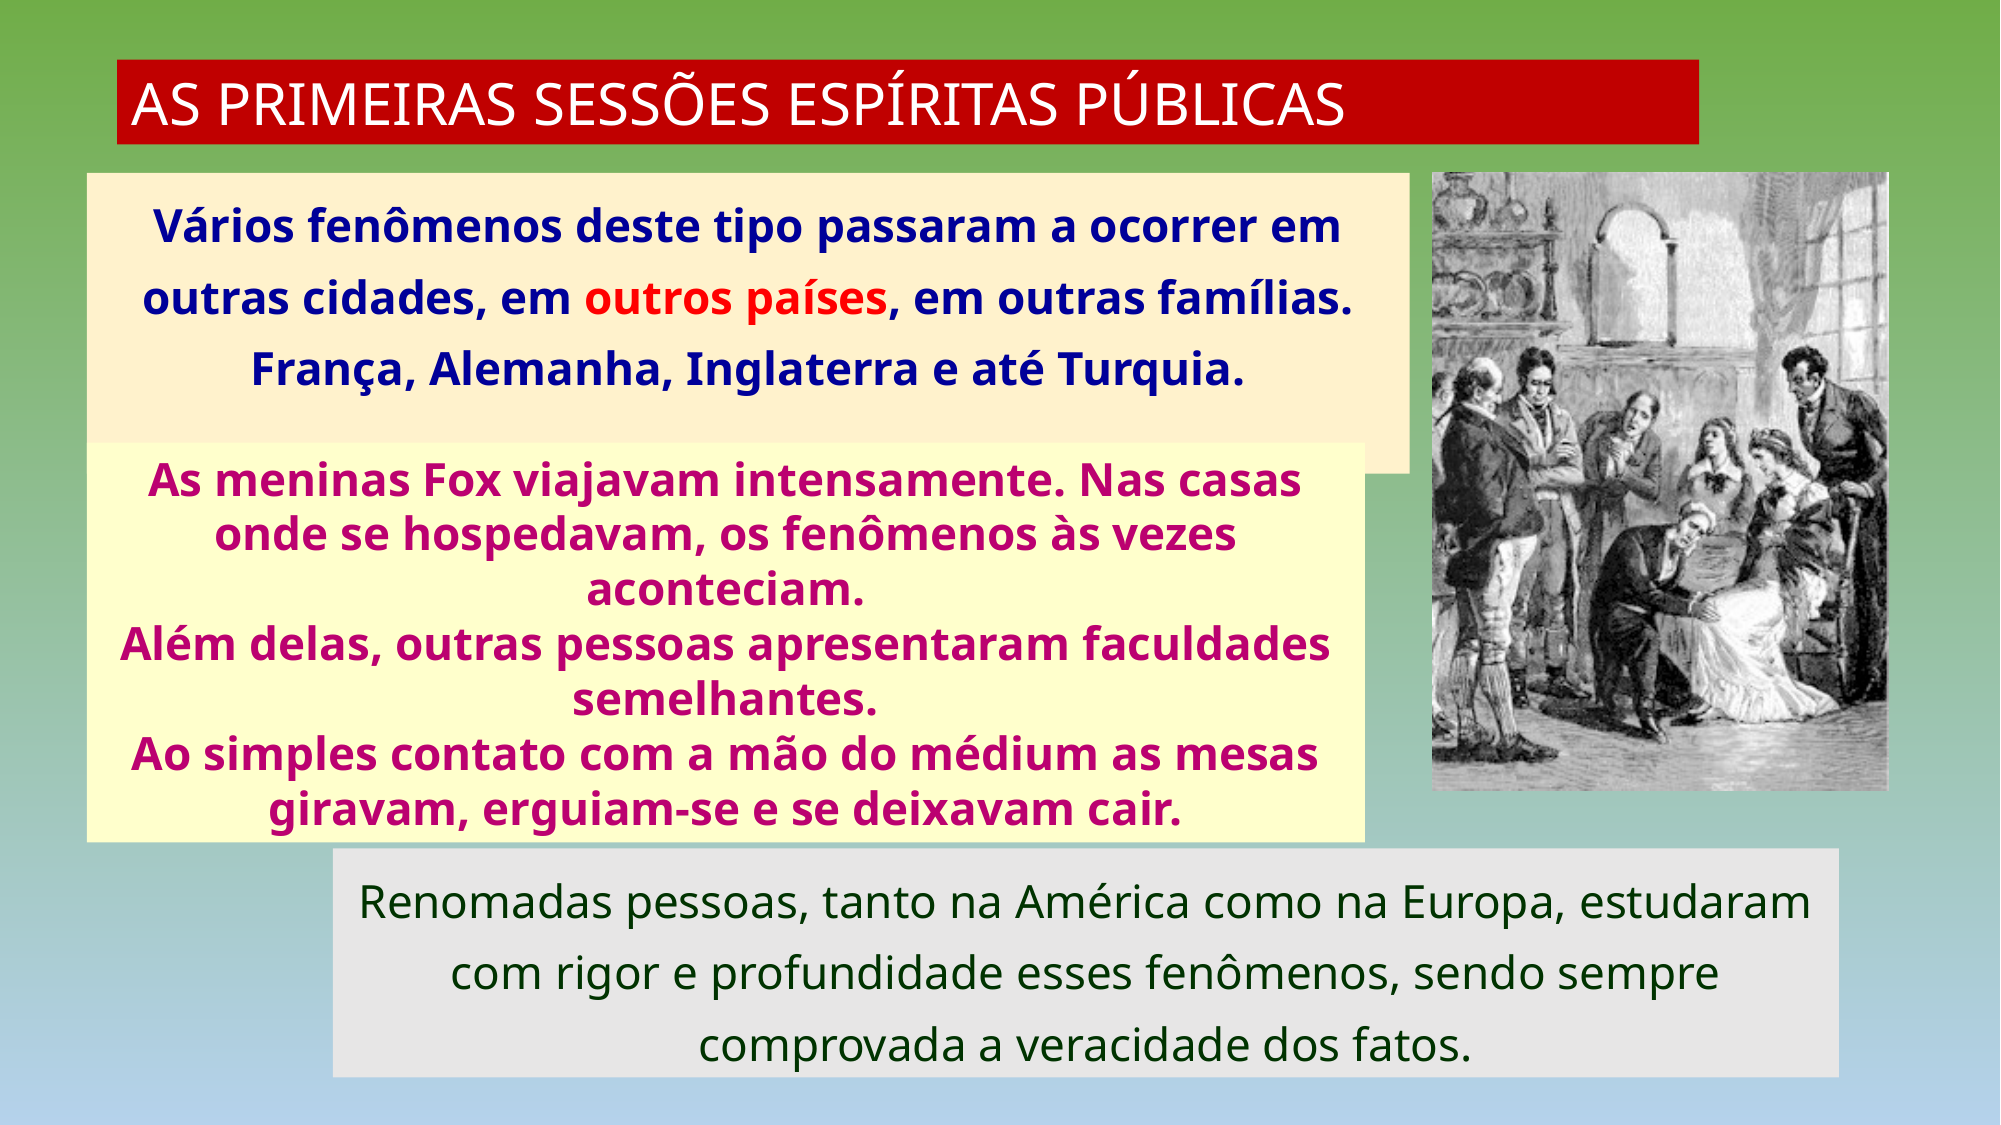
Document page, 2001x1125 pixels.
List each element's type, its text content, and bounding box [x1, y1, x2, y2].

text_box Vários fenômenos deste tipo passaram a ocorrer em outras cidades, em outros países, em outras famílias. França, Alemanha, Inglaterra e até Turquia. [86, 172, 1410, 474]
picture [1432, 172, 1889, 792]
text_box AS PRIMEIRAS SESSÕES ESPÍRITAS PÚBLICAS [117, 59, 1700, 145]
text_box Renomadas pessoas, tanto na América como na Europa, estudaram com rigor e profundidade esses fenômenos, sendo sempre comprovada a veracidade dos fatos. [332, 848, 1839, 1078]
text_box As meninas Fox viajavam intensamente. Nas casas onde se hospedavam, os fenômenos às vezes aconteciam. Além delas, outras pessoas apresentaram faculdades semelhantes. Ao simples contato com a mão do médium as mesas giravam, erguiam-se e se deixavam cair. [86, 442, 1365, 843]
